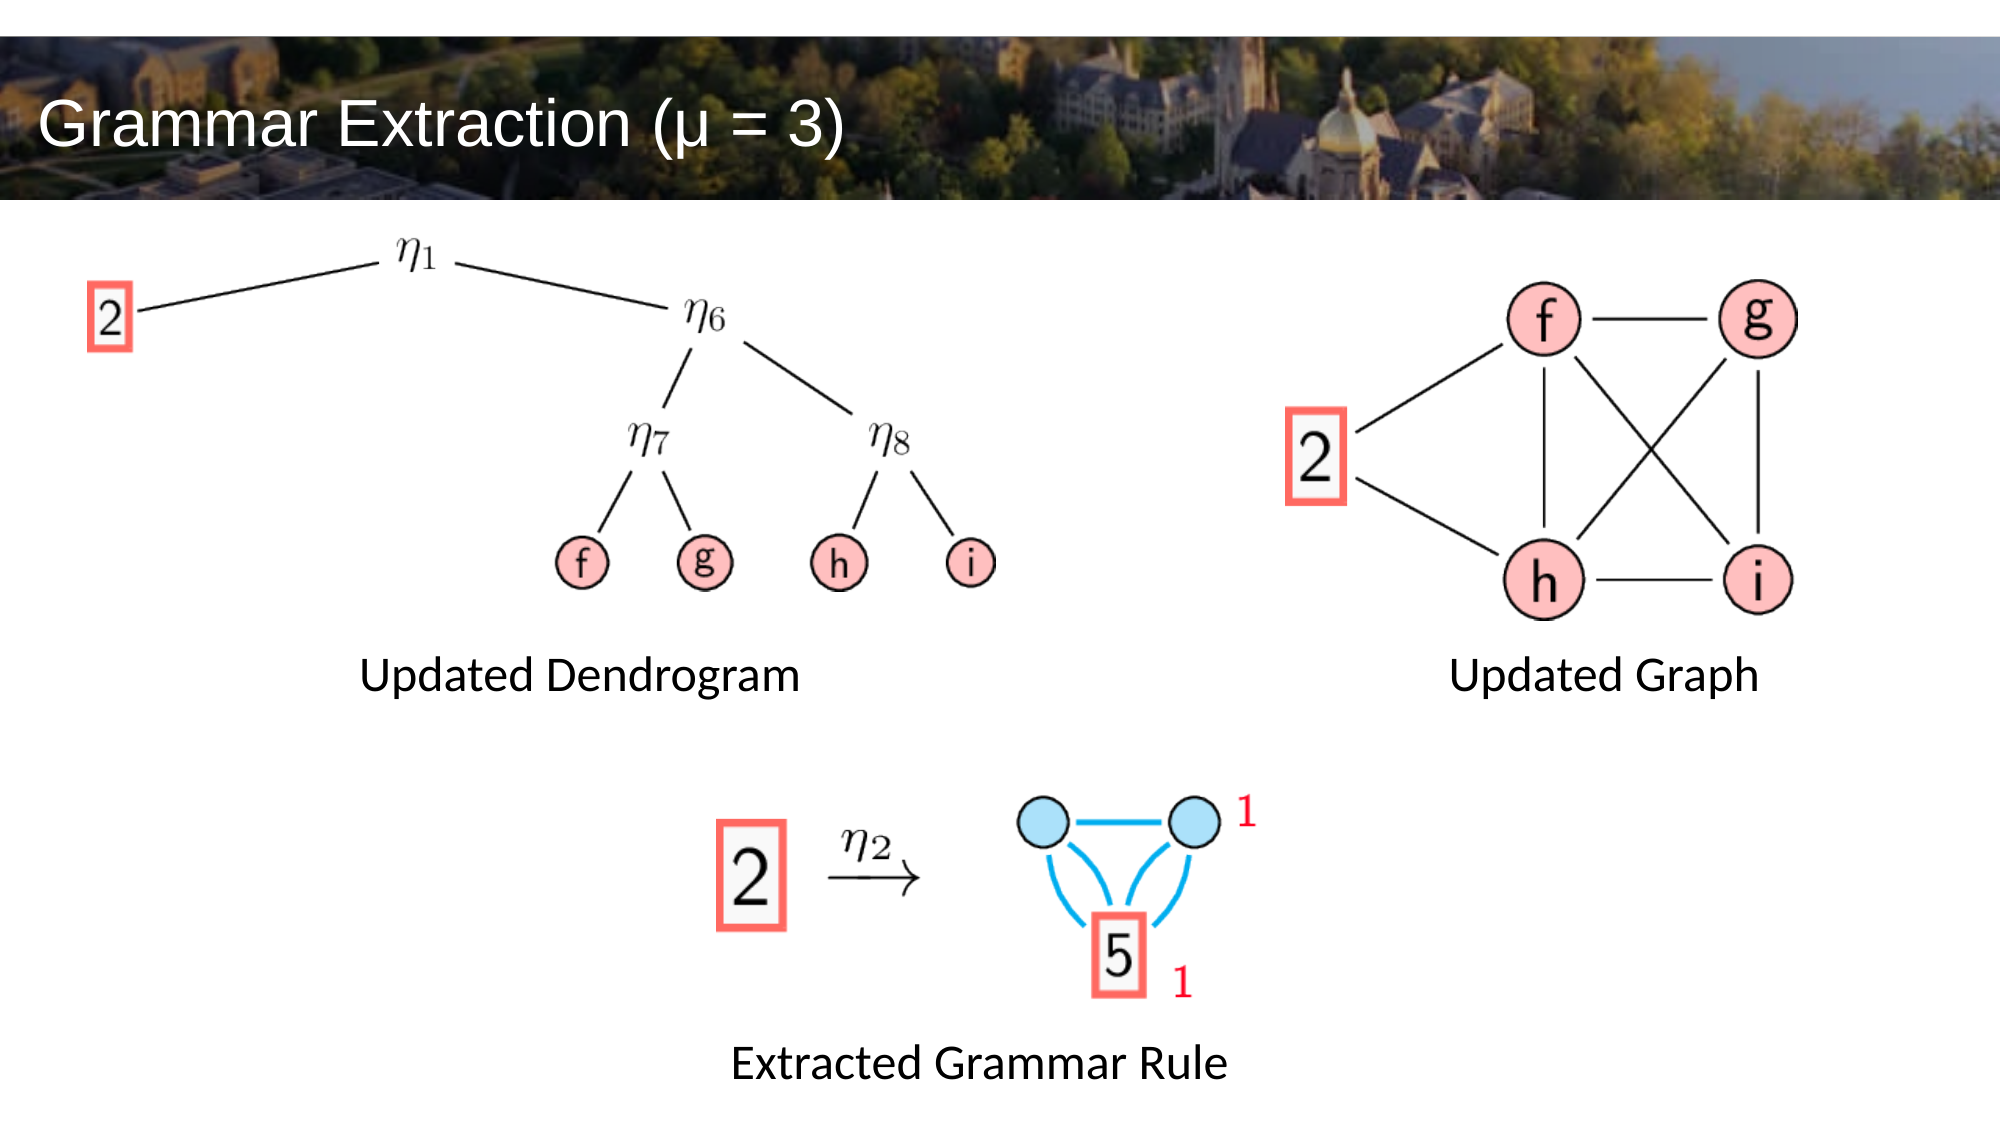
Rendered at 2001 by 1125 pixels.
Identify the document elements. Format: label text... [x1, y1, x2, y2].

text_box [0, 35, 2000, 200]
text_box Updated Dendrogram [344, 626, 829, 717]
text_box Updated Graph [1433, 629, 1797, 717]
text_box Extracted Grammar Rule [715, 1023, 1261, 1105]
picture [87, 224, 996, 592]
picture [1284, 279, 1798, 621]
picture [715, 786, 1260, 1015]
